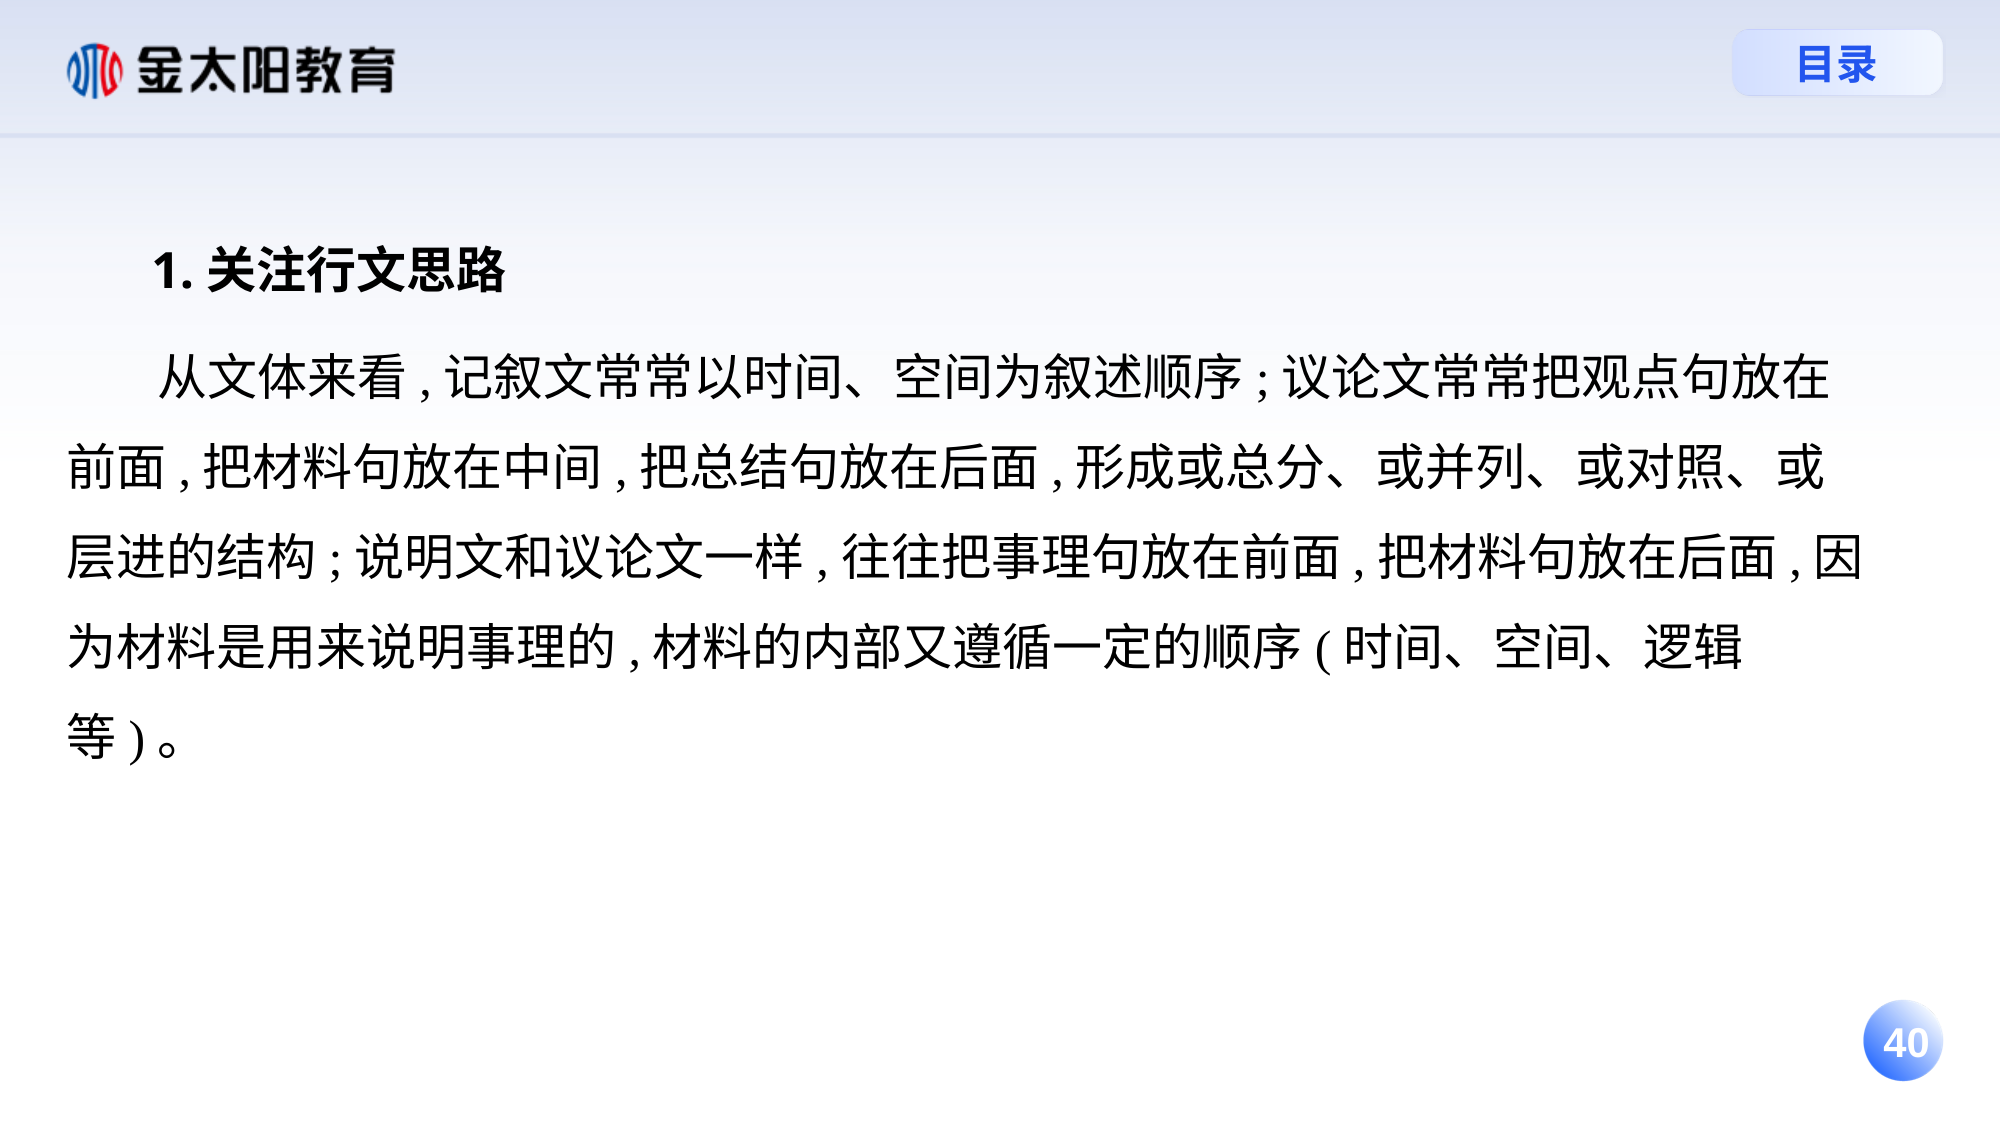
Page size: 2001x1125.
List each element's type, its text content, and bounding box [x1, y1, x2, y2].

text_box 从文体来看,记叙文常常以时间、空间为叙述顺序;议论文常常把观点句放在前面,把材料句放在中间,把总结句放在后面,形成或总分、或并列、或对照、或层进的结构;说明文和议论文一样,往往把事理句放在前面,把材料句放在后面,因为材料是用来说明事理的,材料的内部又遵循一定的顺序(时间、空间、逻辑等)。 [0, 307, 1889, 712]
text_box 1.关注行文思路 [134, 236, 1135, 307]
picture [0, 0, 2000, 1125]
